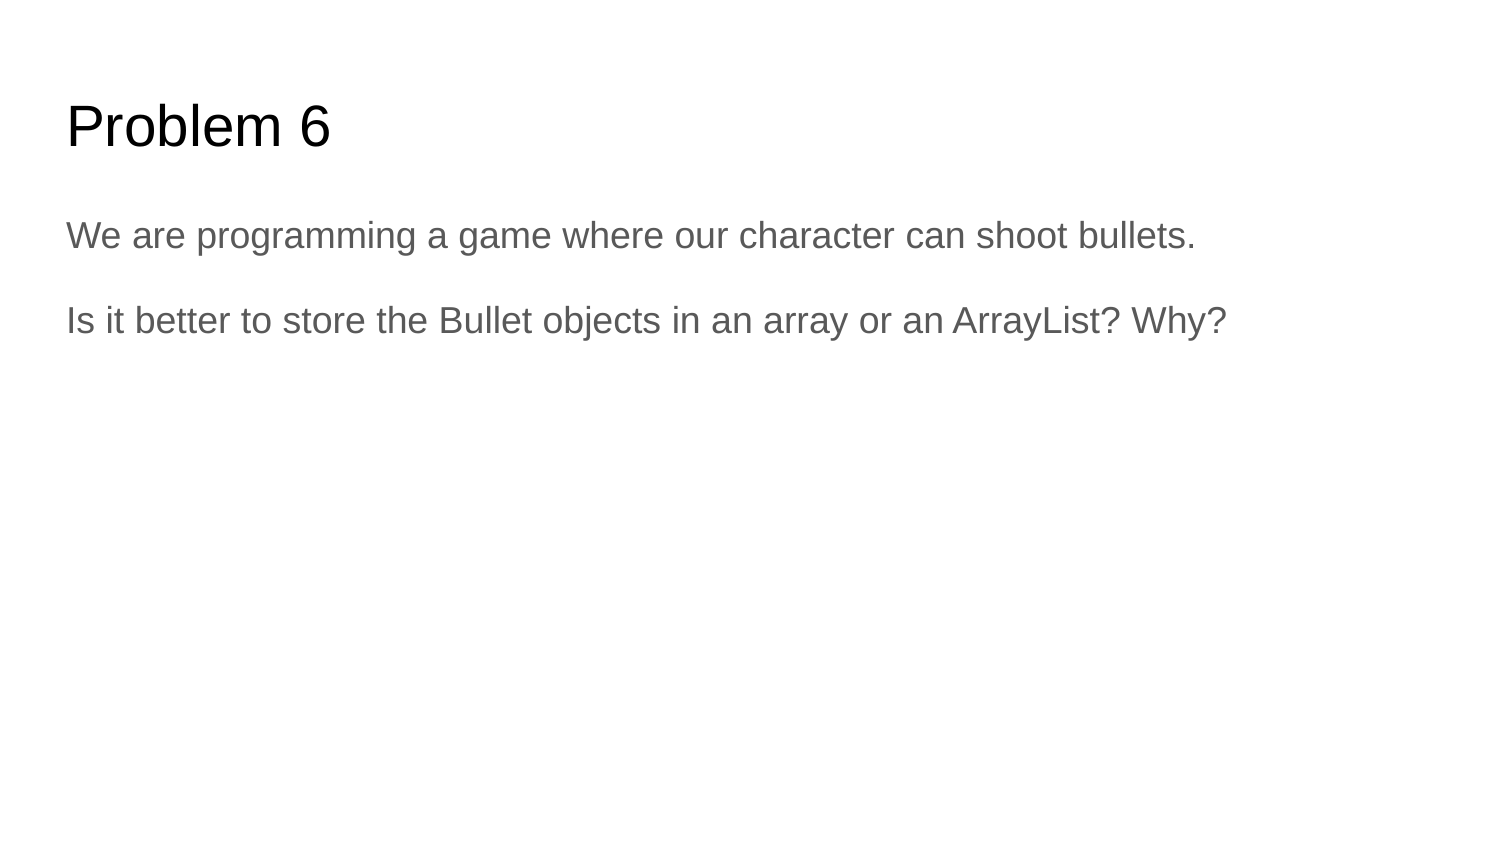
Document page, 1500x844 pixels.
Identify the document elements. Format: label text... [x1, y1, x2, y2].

title Problem 6 [51, 72, 1449, 167]
list We are programming a game where our character can shoot bullets. Is it better to store the Bullet objects in an array or an ArrayList? Why? [51, 189, 1449, 750]
